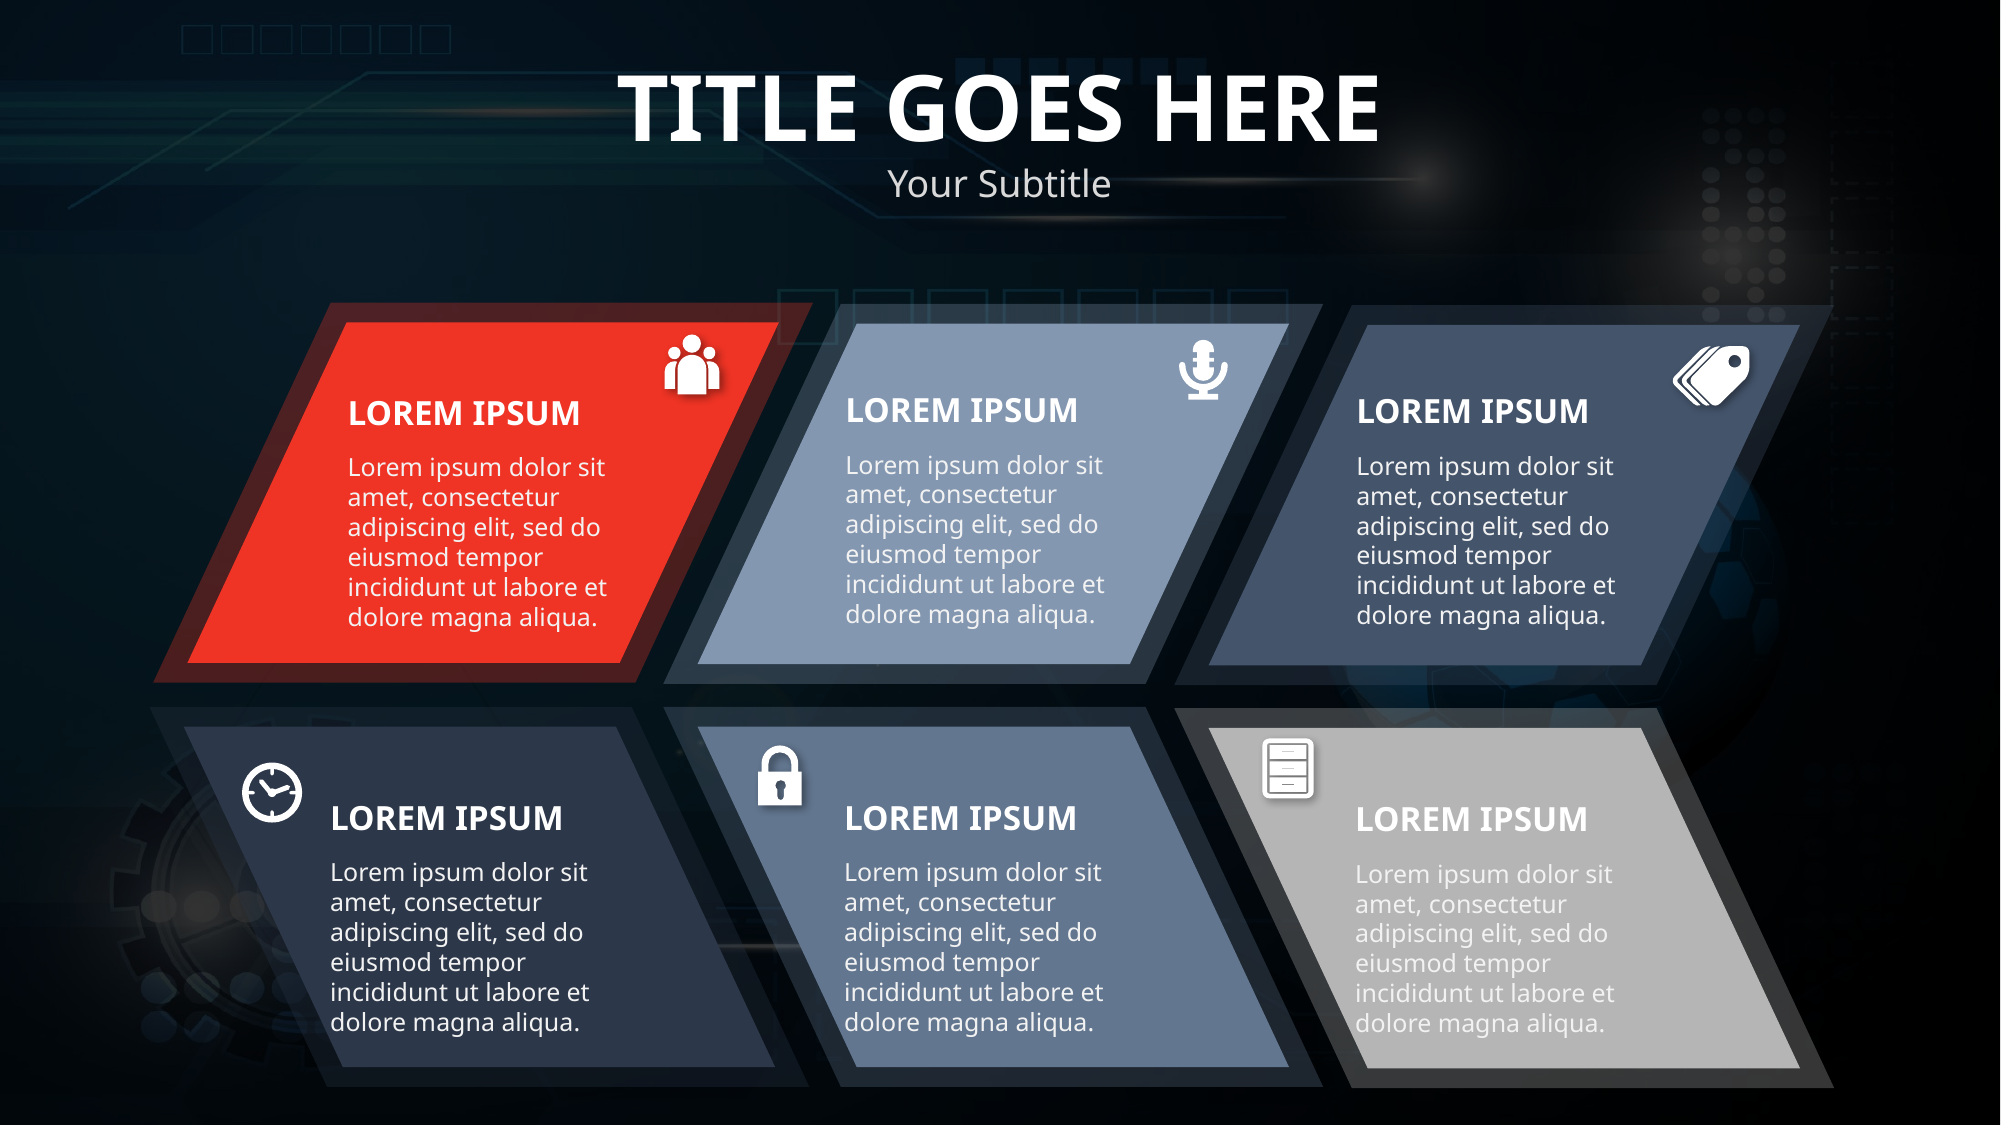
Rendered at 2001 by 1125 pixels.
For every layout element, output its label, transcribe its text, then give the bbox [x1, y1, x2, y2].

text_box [149, 706, 663, 1088]
text_box TITLE GOES HERE Your Subtitle [548, 42, 1452, 212]
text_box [663, 303, 1324, 684]
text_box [1174, 305, 1835, 686]
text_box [663, 706, 1324, 1088]
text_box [242, 762, 303, 823]
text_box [153, 302, 814, 683]
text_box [1174, 708, 1835, 1089]
picture [0, 0, 2001, 1125]
